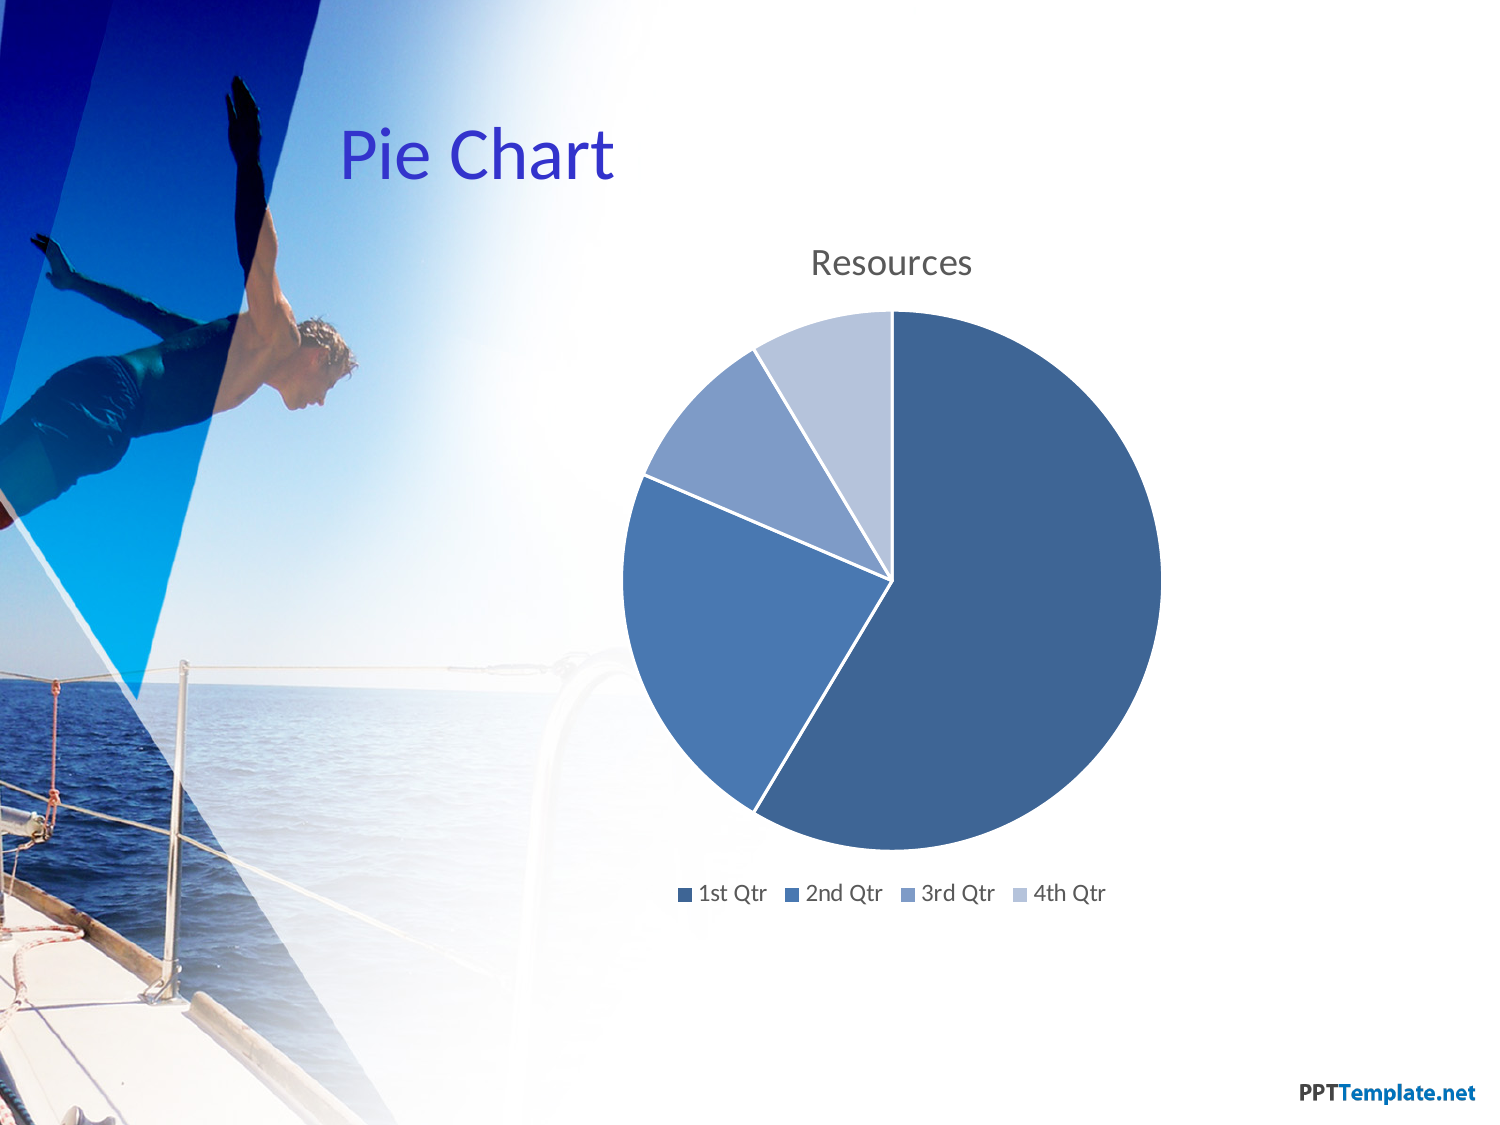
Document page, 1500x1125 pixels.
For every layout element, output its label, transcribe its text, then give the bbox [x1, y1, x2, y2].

picture [0, 0, 1500, 1125]
title Pie Chart [324, 86, 1402, 212]
chart [365, 211, 1419, 914]
